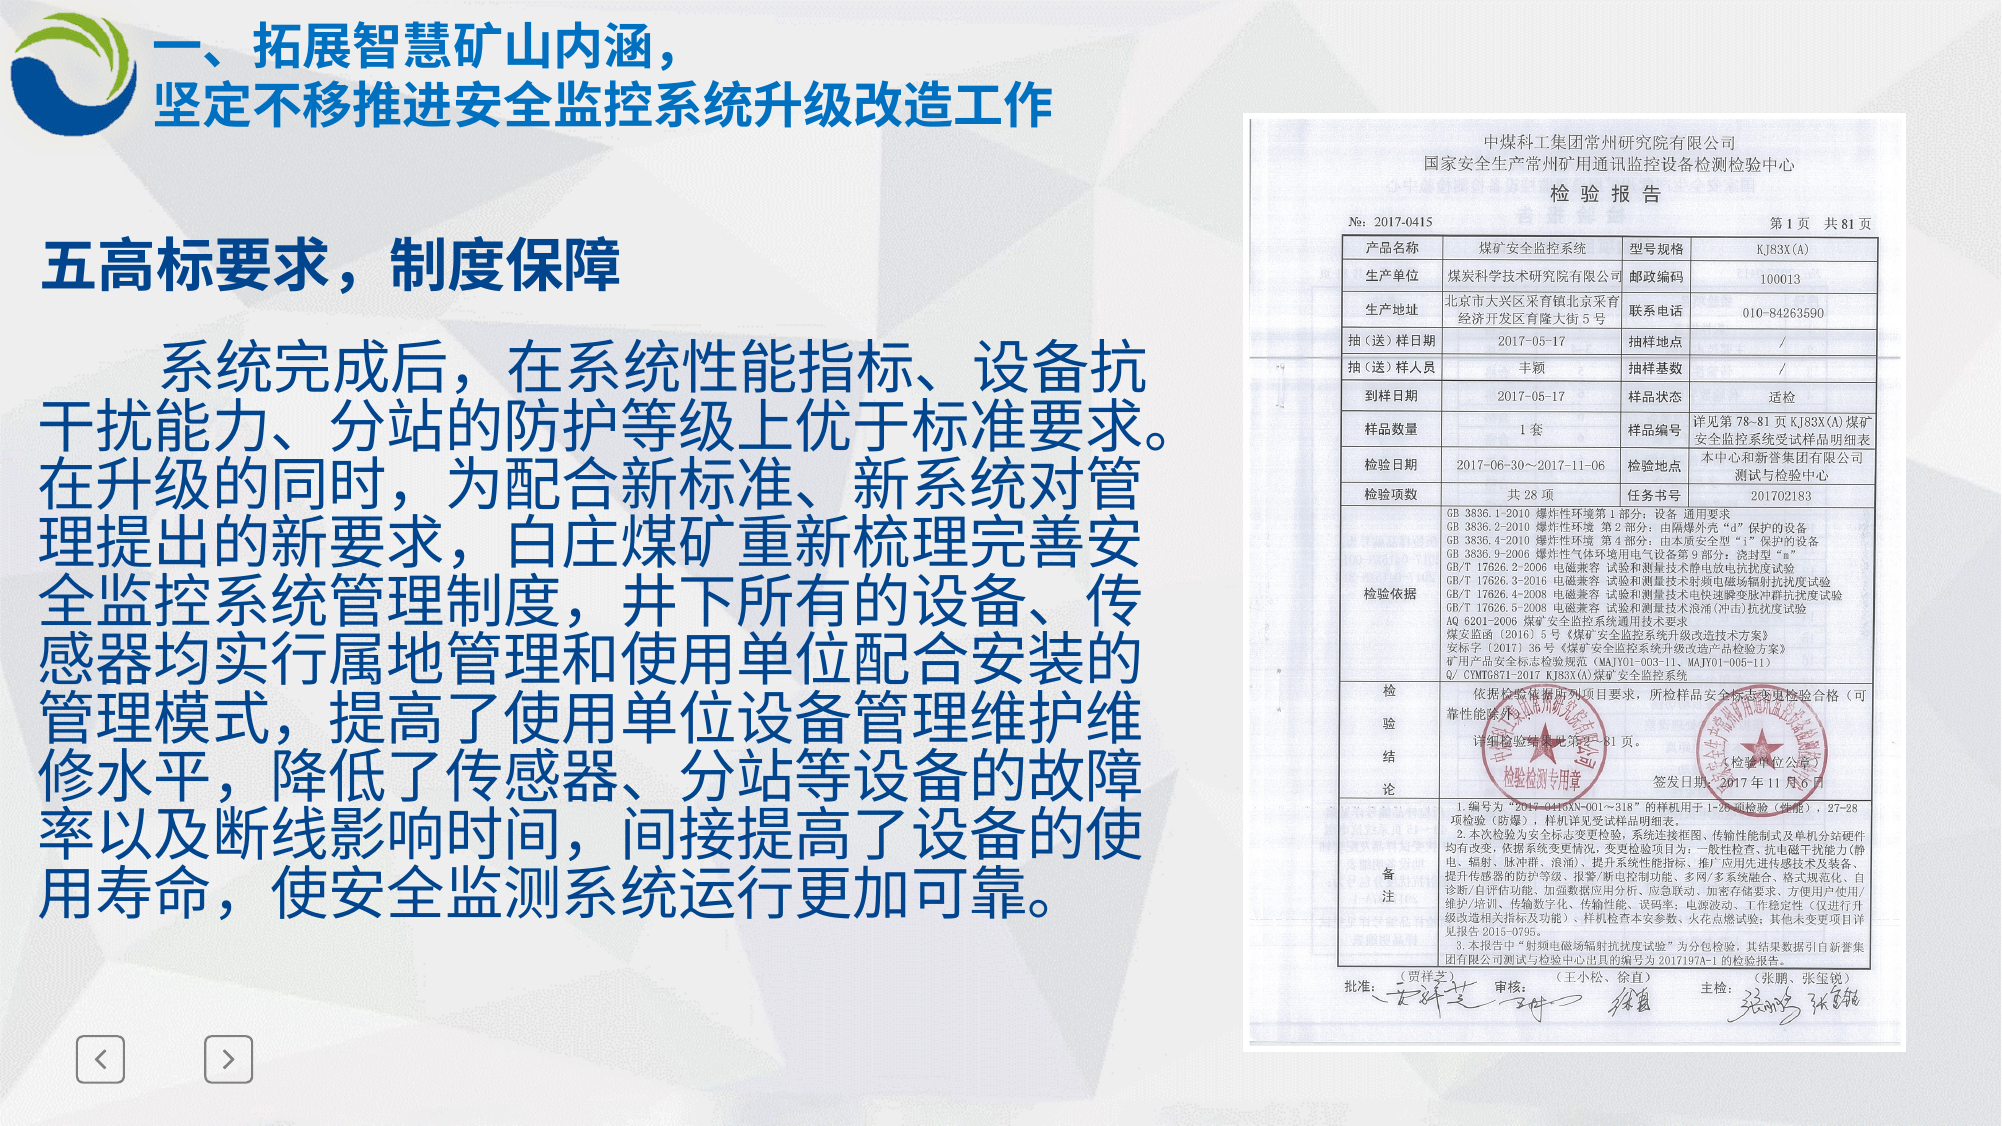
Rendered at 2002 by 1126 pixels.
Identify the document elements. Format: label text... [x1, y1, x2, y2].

picture [0, 0, 2002, 1126]
picture [0, 4, 164, 149]
text_box 系统完成后，在系统性能指标、设备抗干扰能力、分站的防护等级上优于标准要求。在升级的同时，为配合新标准、新系统对管理提出的新要求，白庄煤矿重新梳理完善安全监控系统管理制度，井下所有的设备、传感器均实行属地管理和使用单位配合安装的管理模式，提高了使用单位设备管理维护维修水平，降低了传感器、分站等设备的故障率以及断线影响时间，间接提高了设备的使用寿命，使安全监测系统运行更加可靠。 [22, 334, 1169, 934]
text_box 五高标要求，制度保障 [0, 231, 647, 305]
text_box 一、拓展智慧矿山内涵， 坚定不移推进安全监控系统升级改造工作 [167, 7, 1249, 142]
